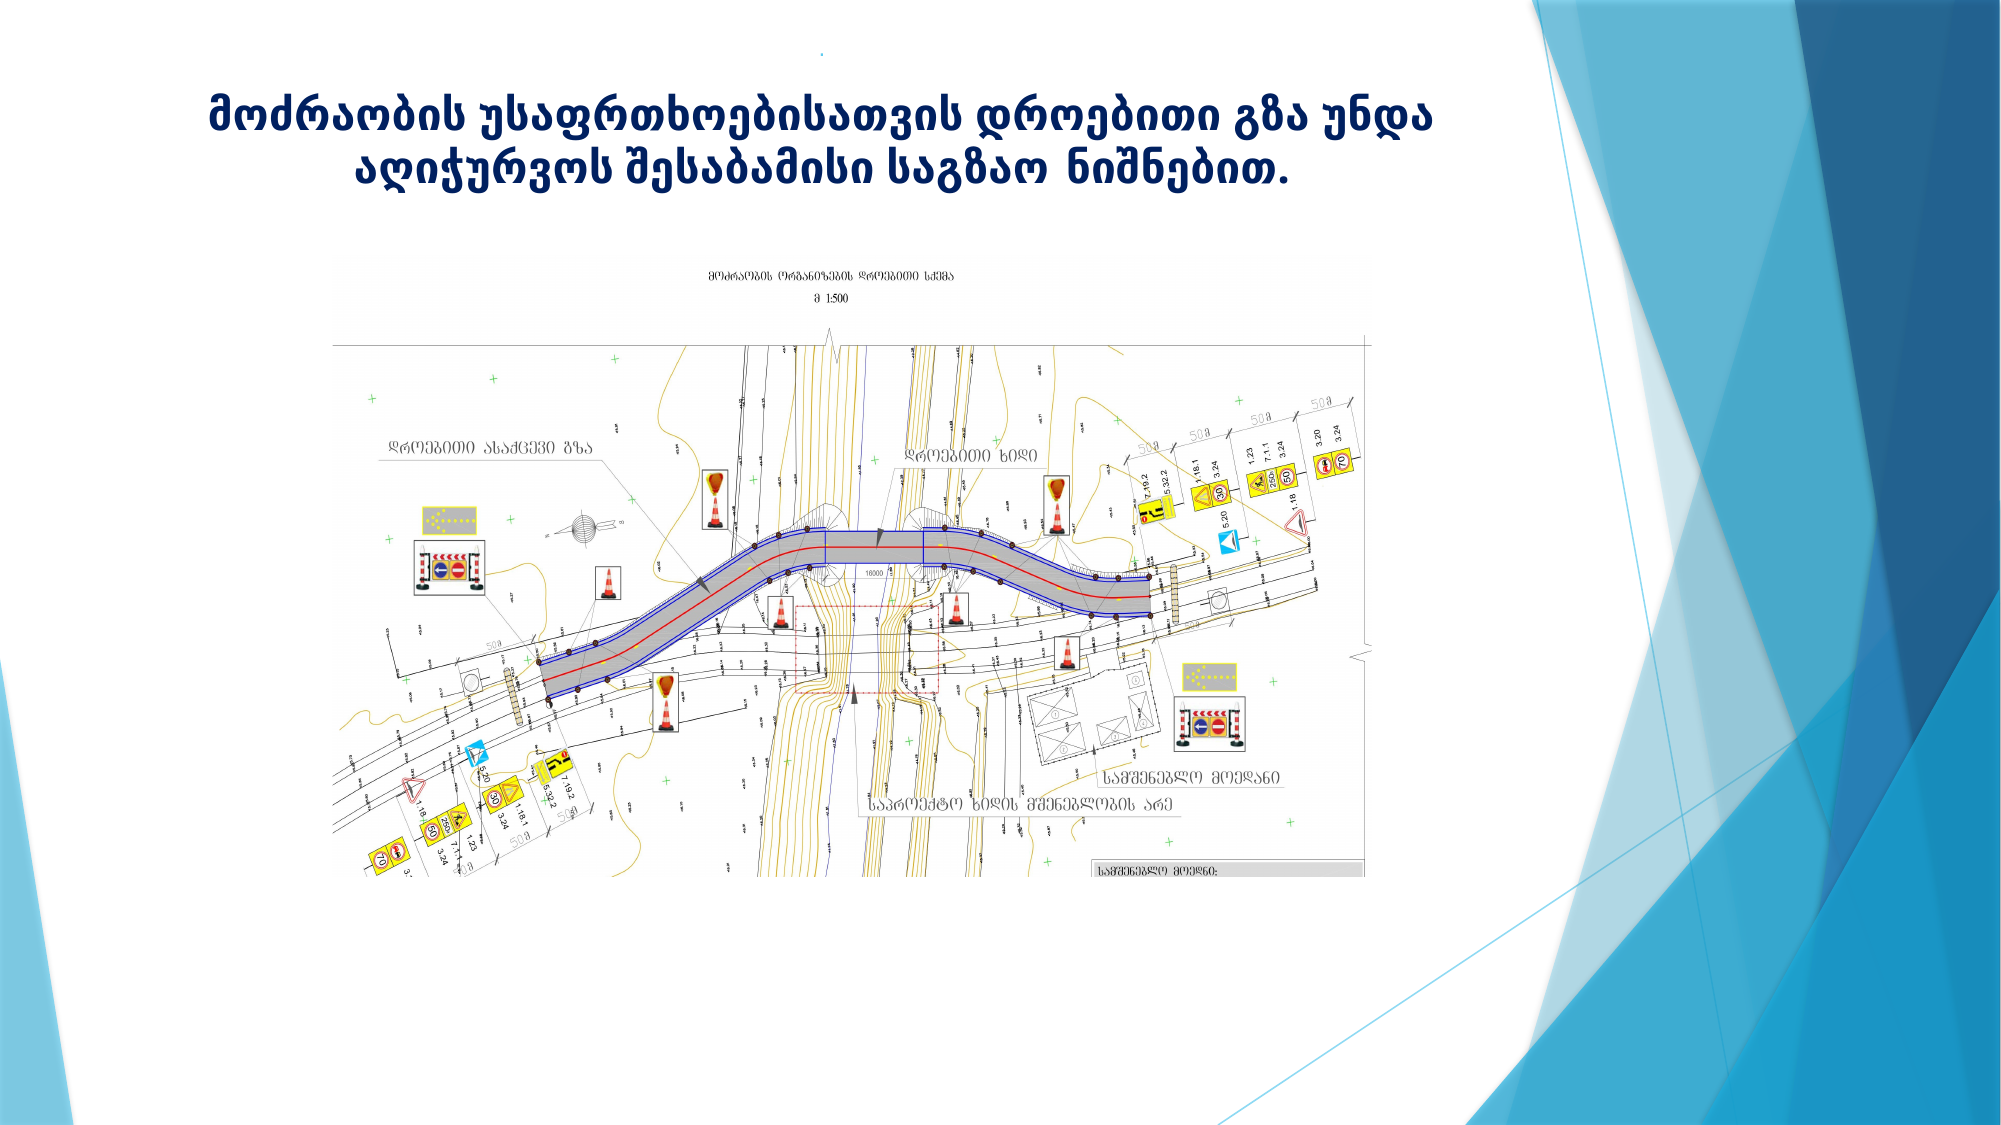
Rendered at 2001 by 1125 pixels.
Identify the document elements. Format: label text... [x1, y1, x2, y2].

picture [332, 255, 1373, 878]
title . მოძრაობის უსაფრთხოებისათვის დროებითი გზა უნდა აღიჭურვოს შესაბამისი საგზაო ნიშნებით. [156, 27, 1488, 246]
